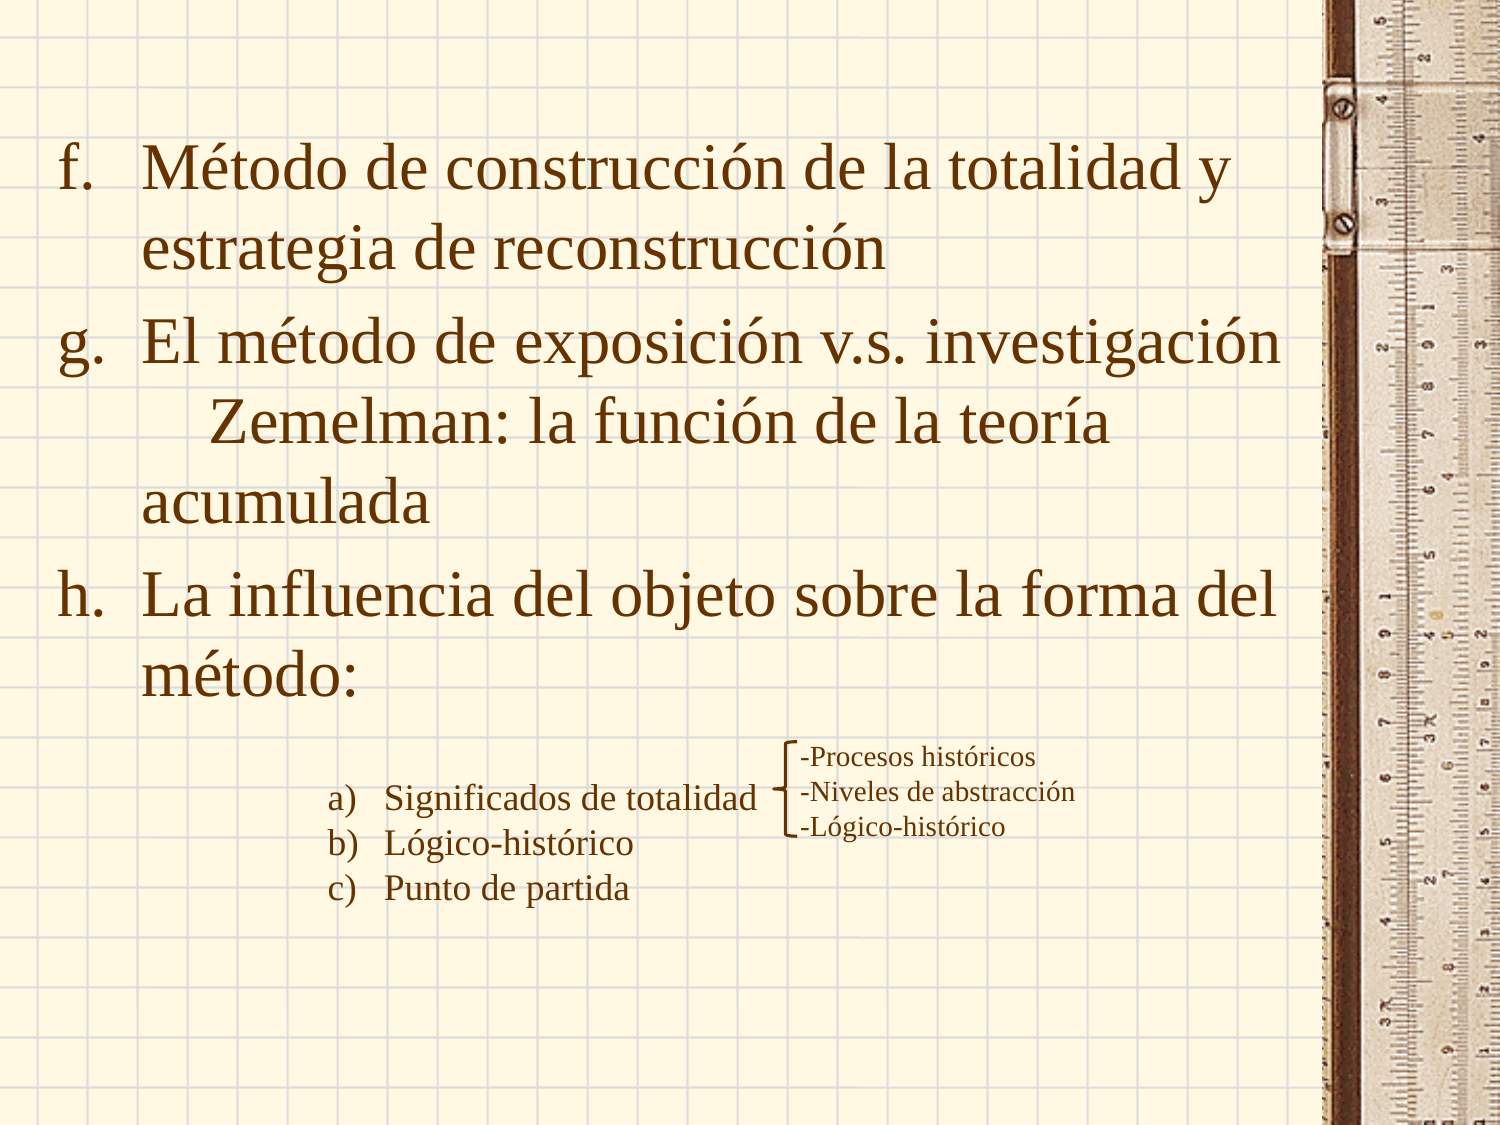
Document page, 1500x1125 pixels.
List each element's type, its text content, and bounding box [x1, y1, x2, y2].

text_box -Procesos históricos -Niveles de abstracción -Lógico-histórico [785, 729, 1105, 850]
list Método de construcción de la totalidad y estrategia de reconstrucción El método de exposición v.s. investigación Zemelman: la función de la teoría acumulada La influencia del objeto sobre la forma del método: [41, 115, 1318, 896]
picture [1322, 0, 1500, 1125]
text_box Significados de totalidad Lógico-histórico Punto de partida [312, 765, 786, 916]
text_box [773, 741, 798, 837]
